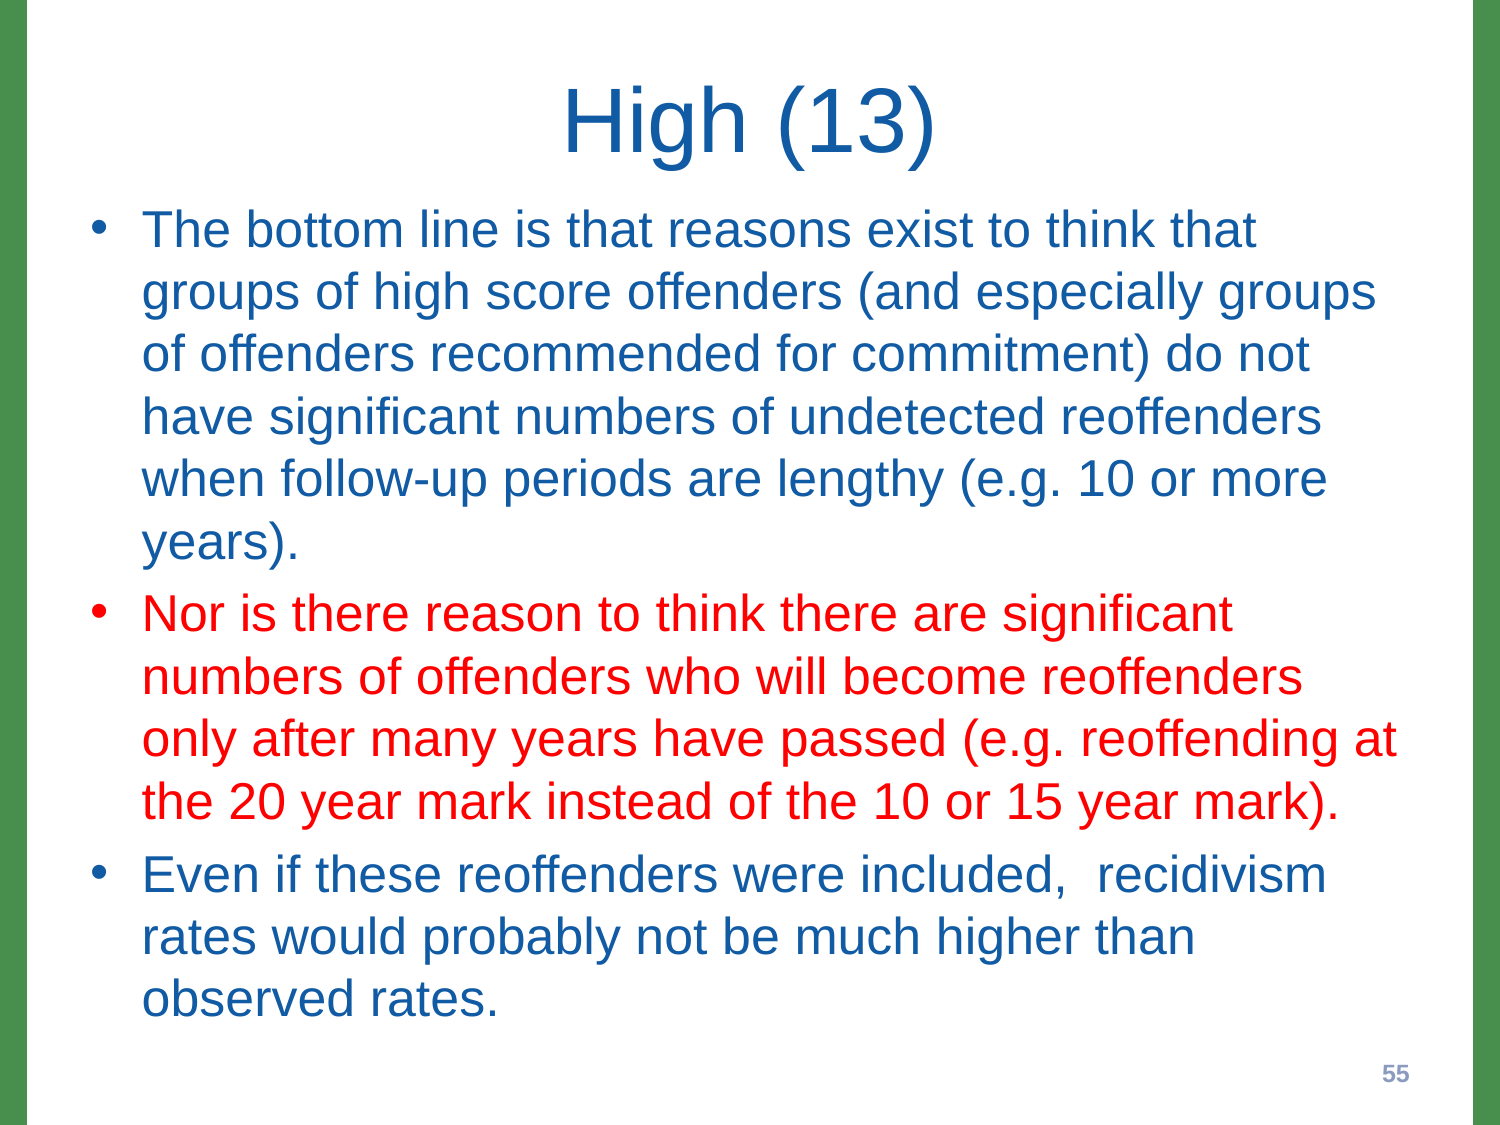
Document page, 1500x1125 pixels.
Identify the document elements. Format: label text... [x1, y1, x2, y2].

slide_number 55 [1074, 1042, 1425, 1103]
list The bottom line is that reasons exist to think that groups of high score offenders (and especially groups of offenders recommended for commitment) do not have significant numbers of undetected reoffenders when follow-up periods are lengthy (e.g. 10 or more years). Nor is there reason to think there are significant numbers of offenders who will become reoffenders only after many years have passed (e.g. reoffending at the 20 year mark instead of the 10 or 15 year mark). Even if these reoffenders were included, recidivism rates would probably not be much higher than observed rates. [75, 187, 1425, 1088]
title High (13) [75, 45, 1425, 187]
